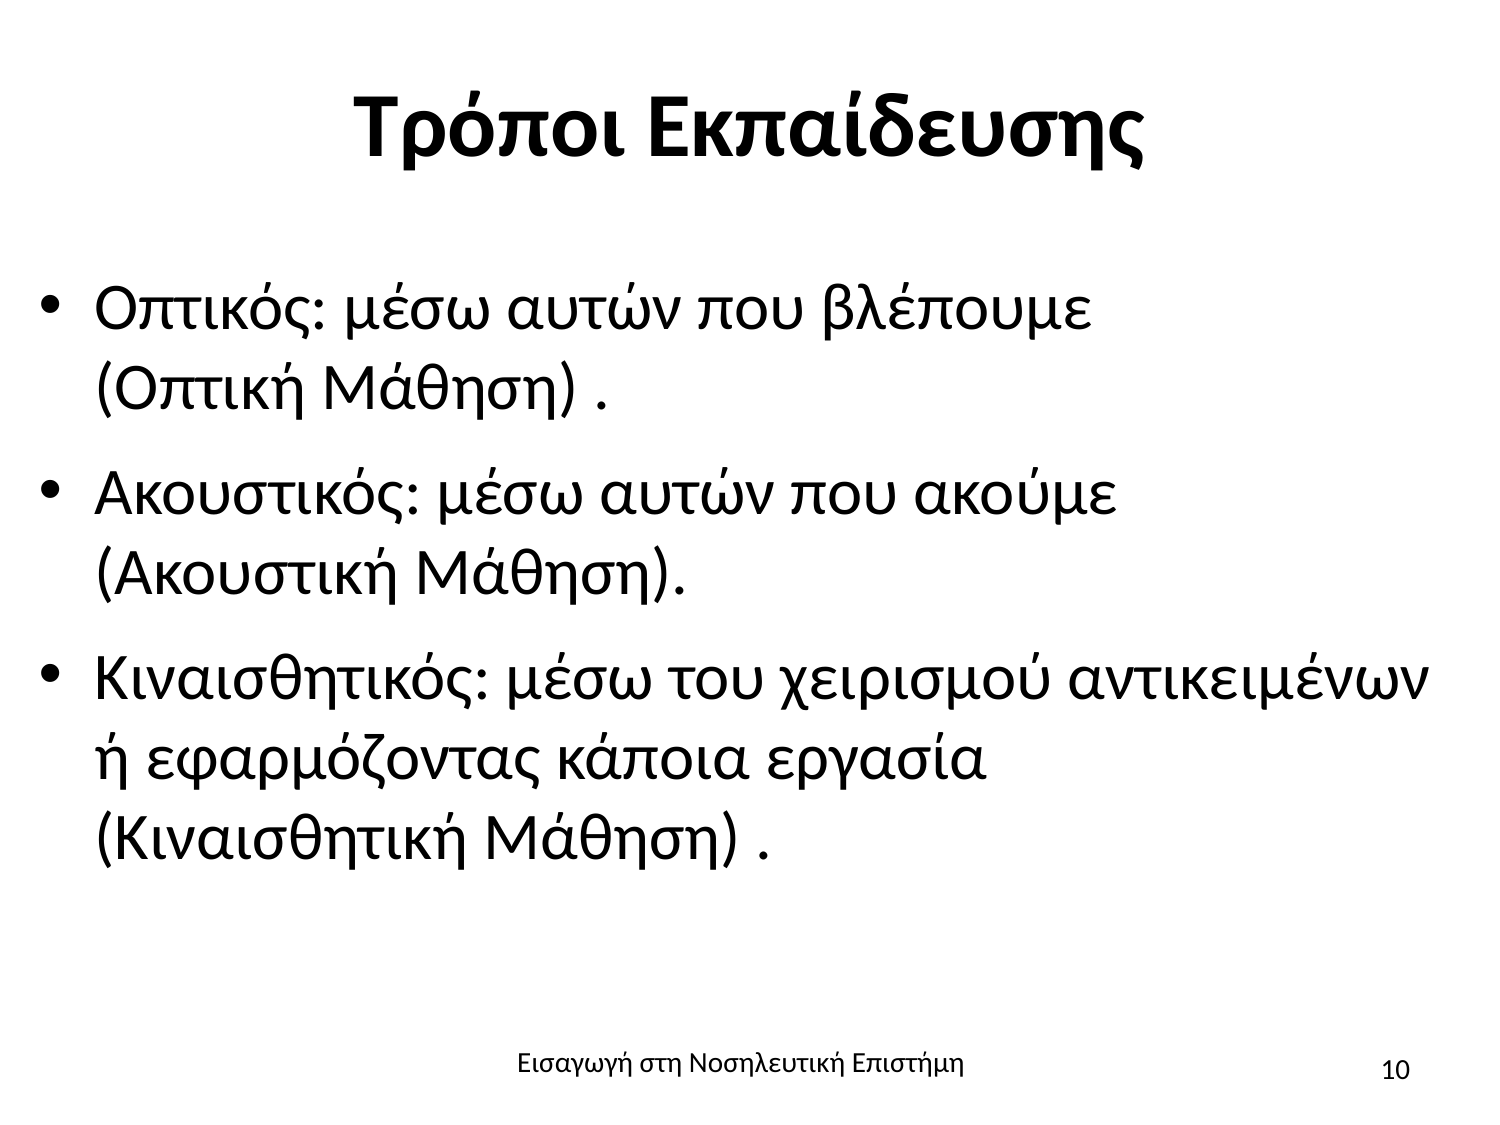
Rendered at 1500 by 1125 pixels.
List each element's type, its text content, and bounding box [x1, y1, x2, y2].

title Τρόποι Εκπαίδευσης [75, 42, 1425, 198]
list Οπτικός: μέσω αυτών που βλέπουμε (Οπτική Μάθηση) . Ακουστικός: μέσω αυτών που ακούμε (Ακουστική Μάθηση). Κιναισθητικός: μέσω του χειρισμού αντικειμένων ή εφαρμόζοντας κάποια εργασία (Κιναισθητική Μάθηση) . [23, 255, 1477, 641]
text_box 10 [1074, 1042, 1425, 1103]
text_box Εισαγωγή στη Νοσηλευτική Επιστήμη [392, 1035, 1091, 1119]
